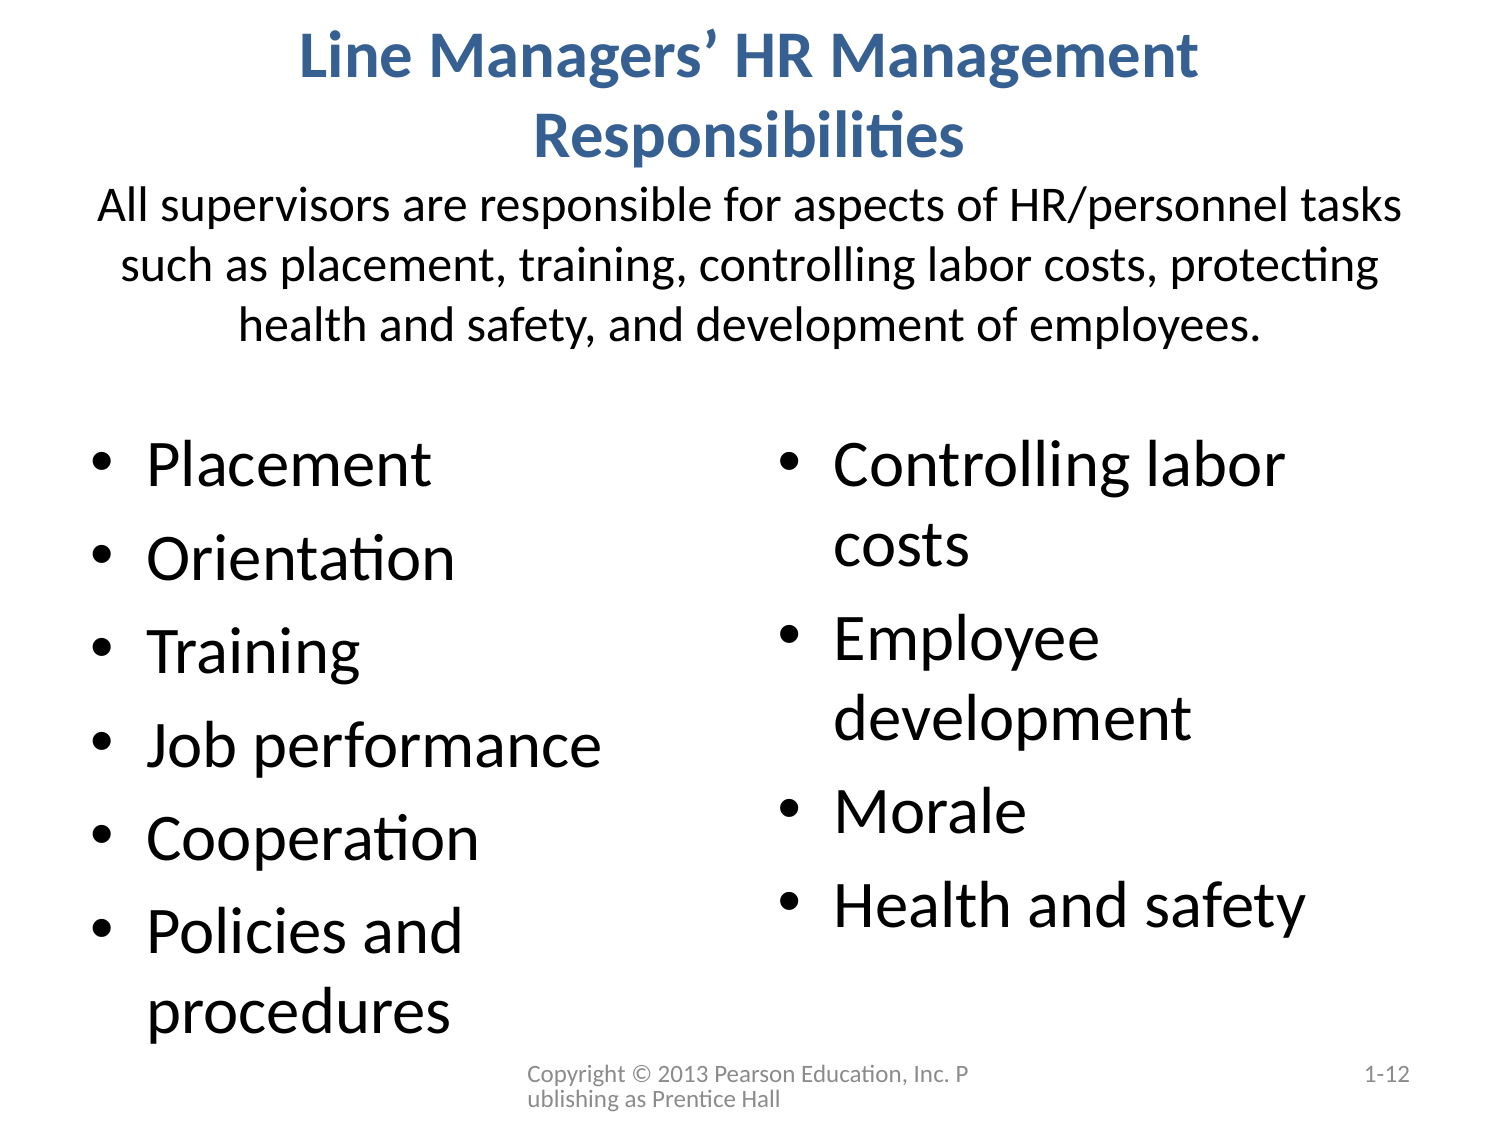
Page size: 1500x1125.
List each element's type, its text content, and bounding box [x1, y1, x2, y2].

footer Copyright © 2013 Pearson Education, Inc. Publishing as Prentice Hall [512, 1042, 988, 1103]
slide_number 1-12 [1074, 1042, 1425, 1103]
title Line Managers’ HR Management Responsibilities All supervisors are responsible for aspects of HR/personnel tasks such as placement, training, controlling labor costs, protecting health and safety, and development of employees. [75, 50, 1425, 313]
list Placement Orientation Training Job performance Cooperation Policies and procedures [75, 412, 738, 1063]
list Controlling labor costs Employee development Morale Health and safety [762, 412, 1425, 1093]
